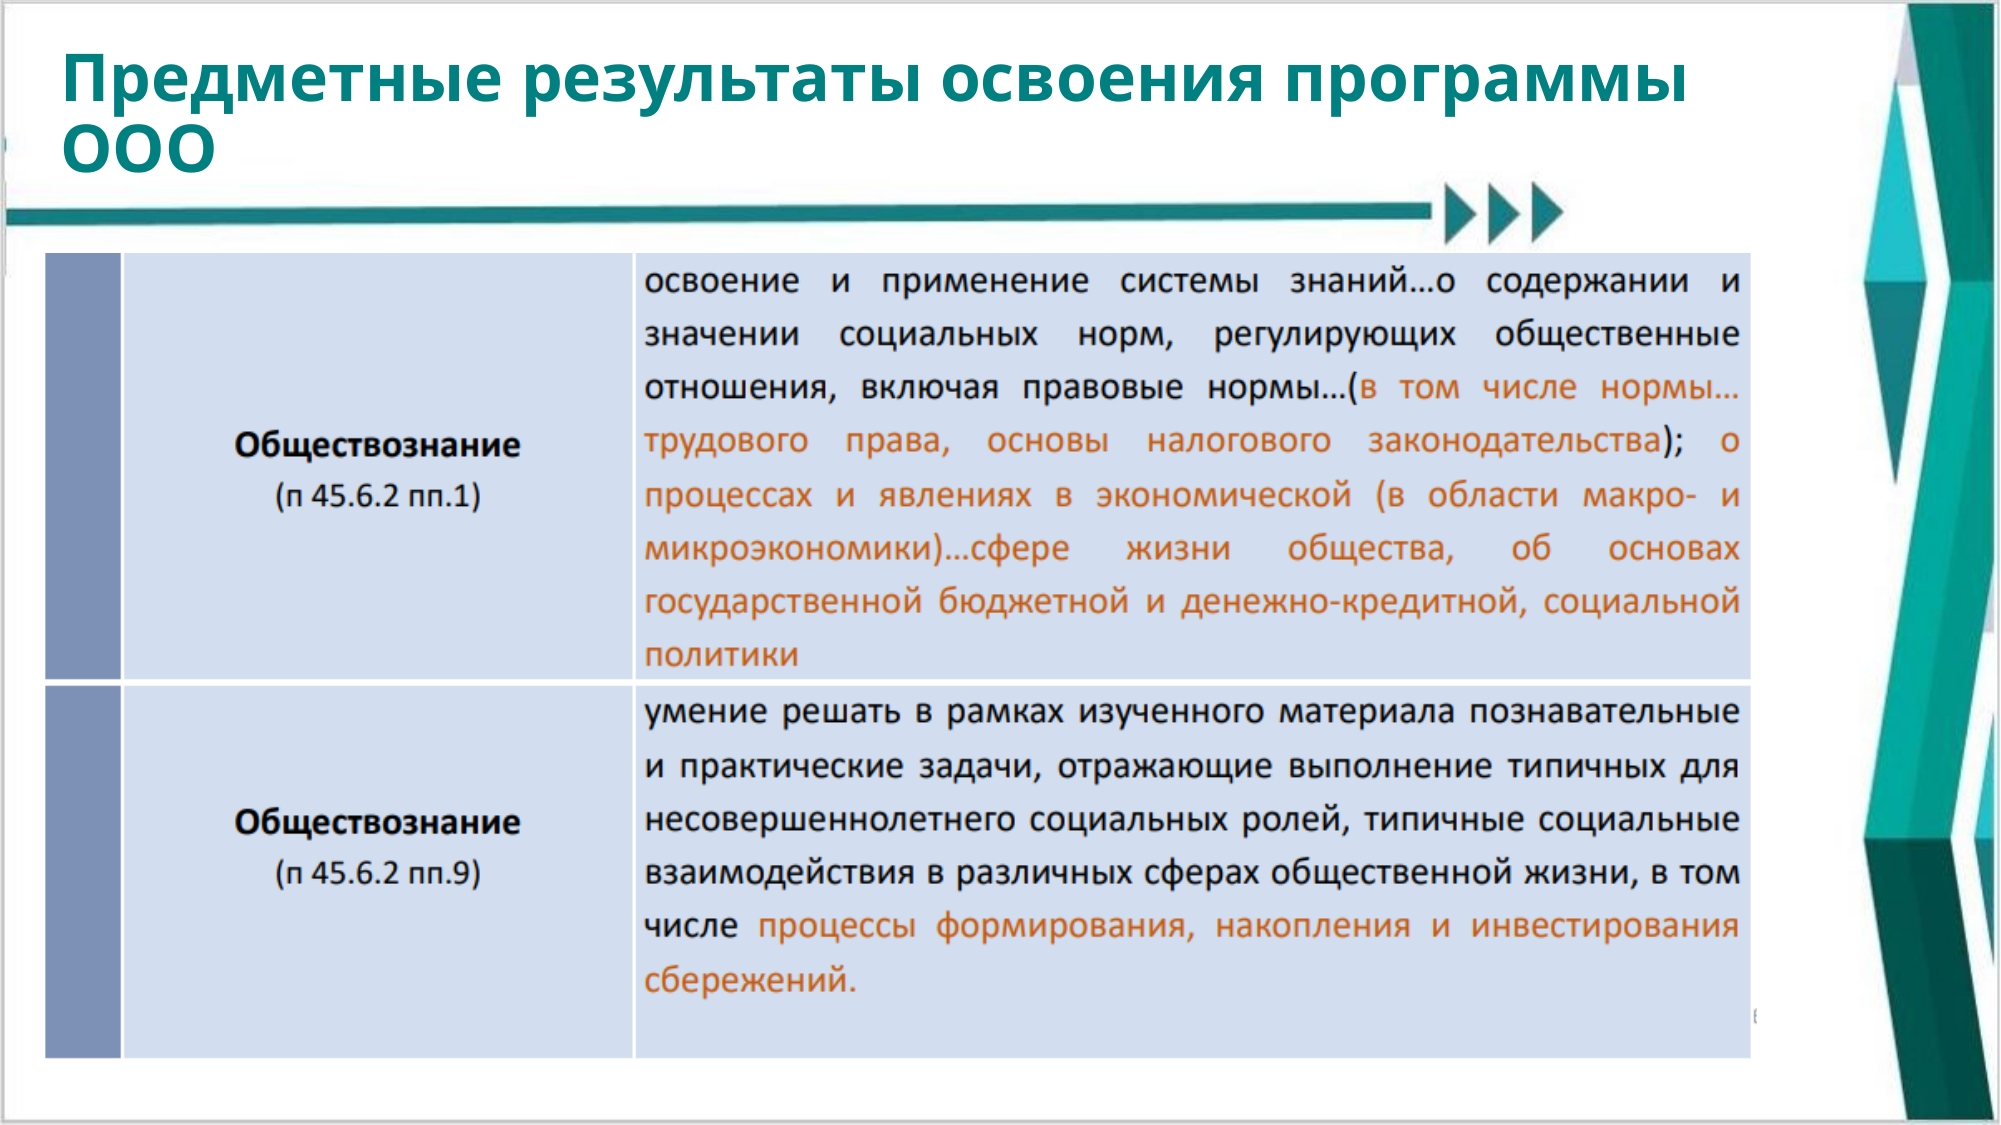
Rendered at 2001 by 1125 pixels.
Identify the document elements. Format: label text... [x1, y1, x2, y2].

title Предметные результаты освоения программы OОО [45, 36, 1863, 195]
picture [0, 0, 2001, 1125]
